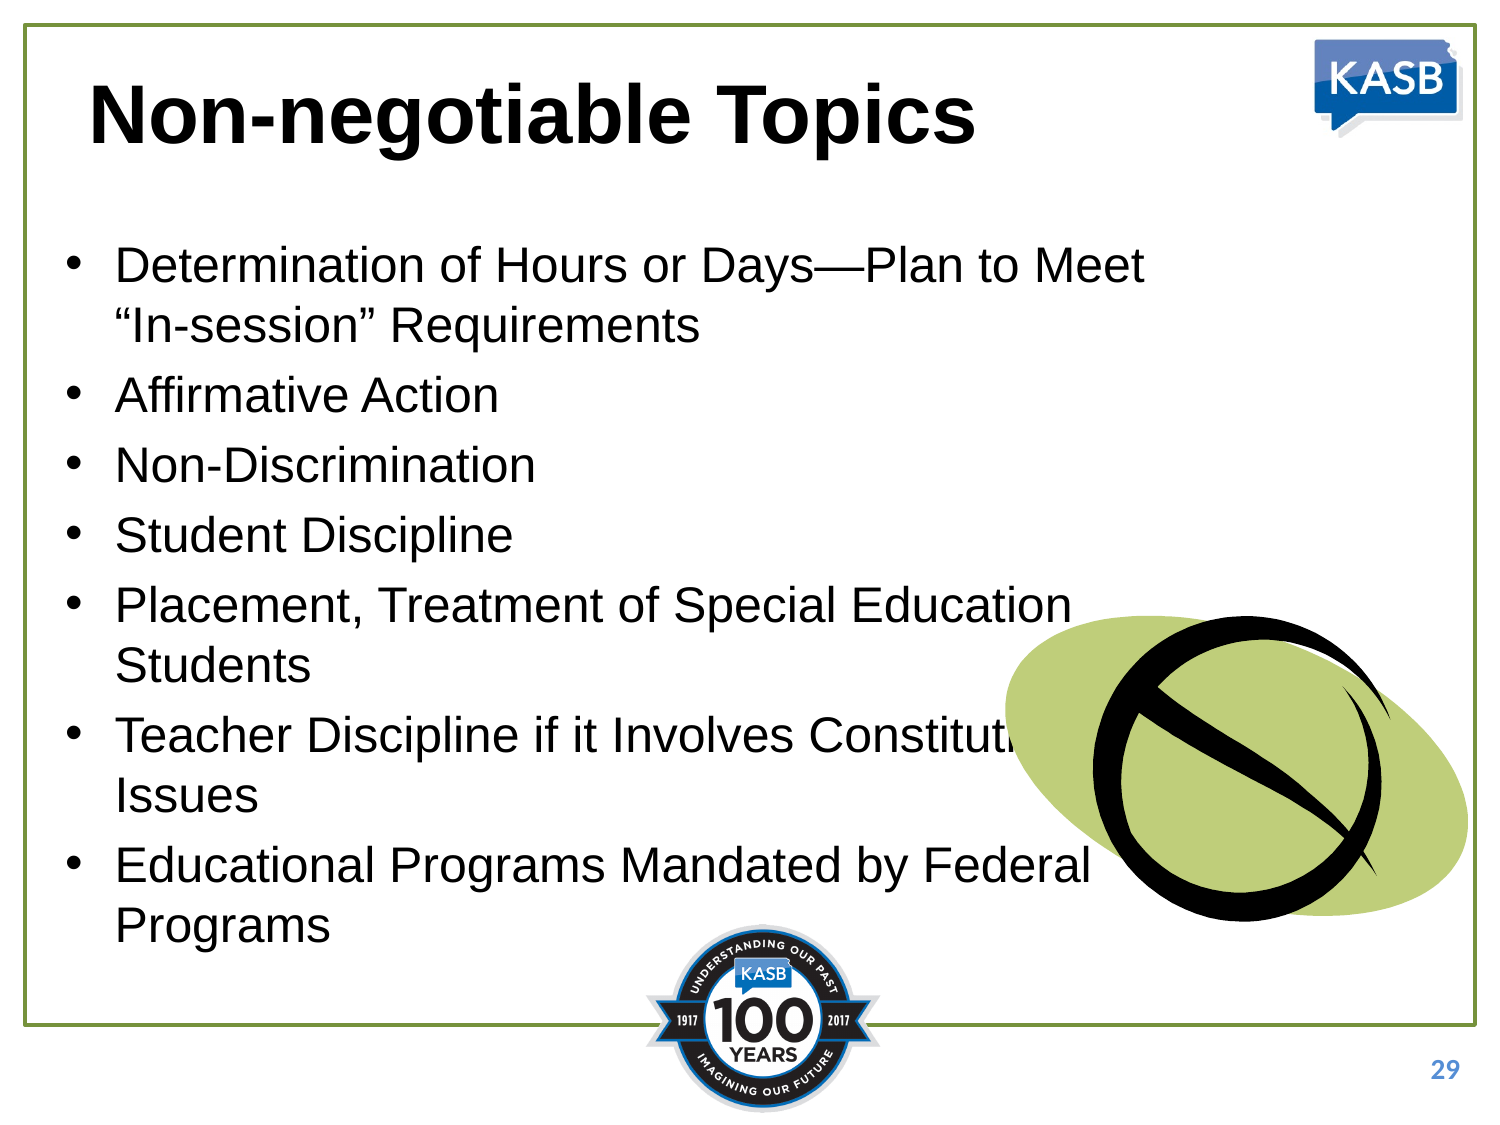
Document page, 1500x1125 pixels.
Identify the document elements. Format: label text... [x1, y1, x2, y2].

picture [1312, 37, 1463, 138]
slide_number 29 [1125, 1042, 1475, 1103]
picture [1000, 595, 1481, 924]
picture [645, 968, 881, 1113]
title Non-negotiable Topics [73, 37, 1274, 183]
list Determination of Hours or Days—Plan to Meet “In-session” Requirements Affirmative Action Non-Discrimination Student Discipline Placement, Treatment of Special Education Students Teacher Discipline if it Involves Constitutional Issues Educational Programs Mandated by Federal Programs [50, 224, 1236, 968]
